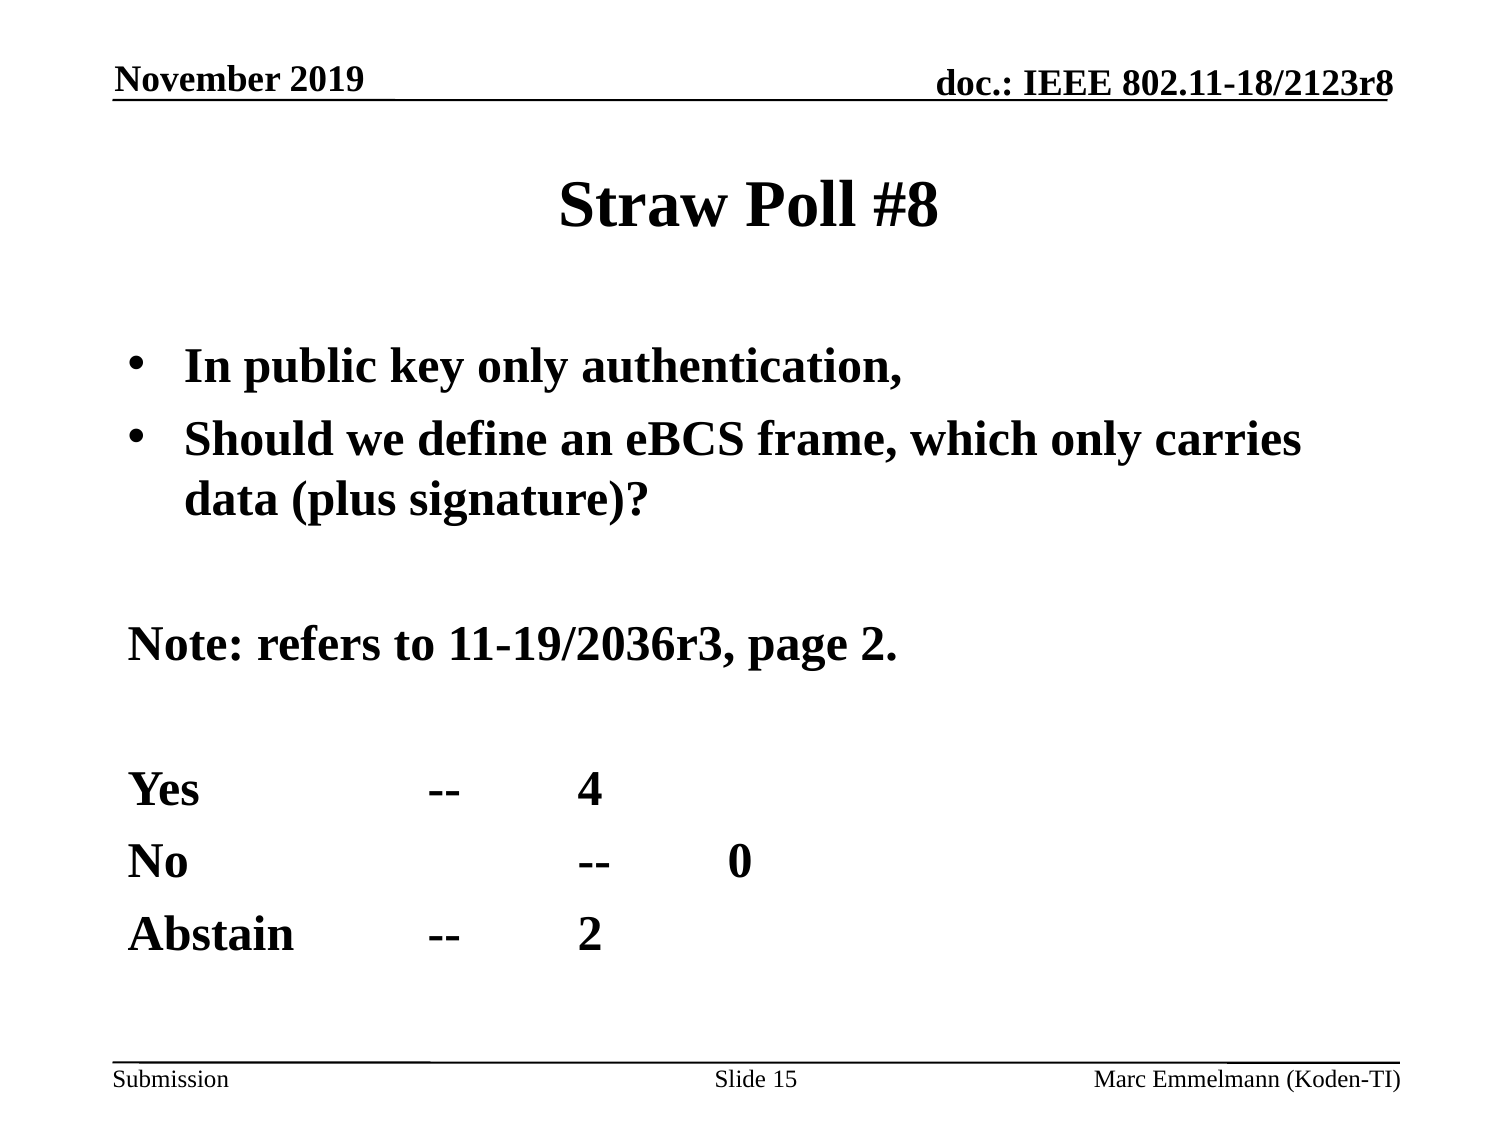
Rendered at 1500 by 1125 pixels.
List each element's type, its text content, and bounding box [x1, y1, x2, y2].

slide_number Slide 15 [712, 1061, 800, 1123]
footer Marc Emmelmann (Koden-TI) [878, 1061, 1402, 1093]
title Straw Poll #8 [112, 112, 1388, 288]
list In public key only authentication, Should we define an eBCS frame, which only carries data (plus signature)? Note: refers to 11-19/2036r3, page 2. Yes -- 4 No -- 0 Abstain -- 2 [112, 324, 1388, 1000]
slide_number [114, 54, 423, 100]
